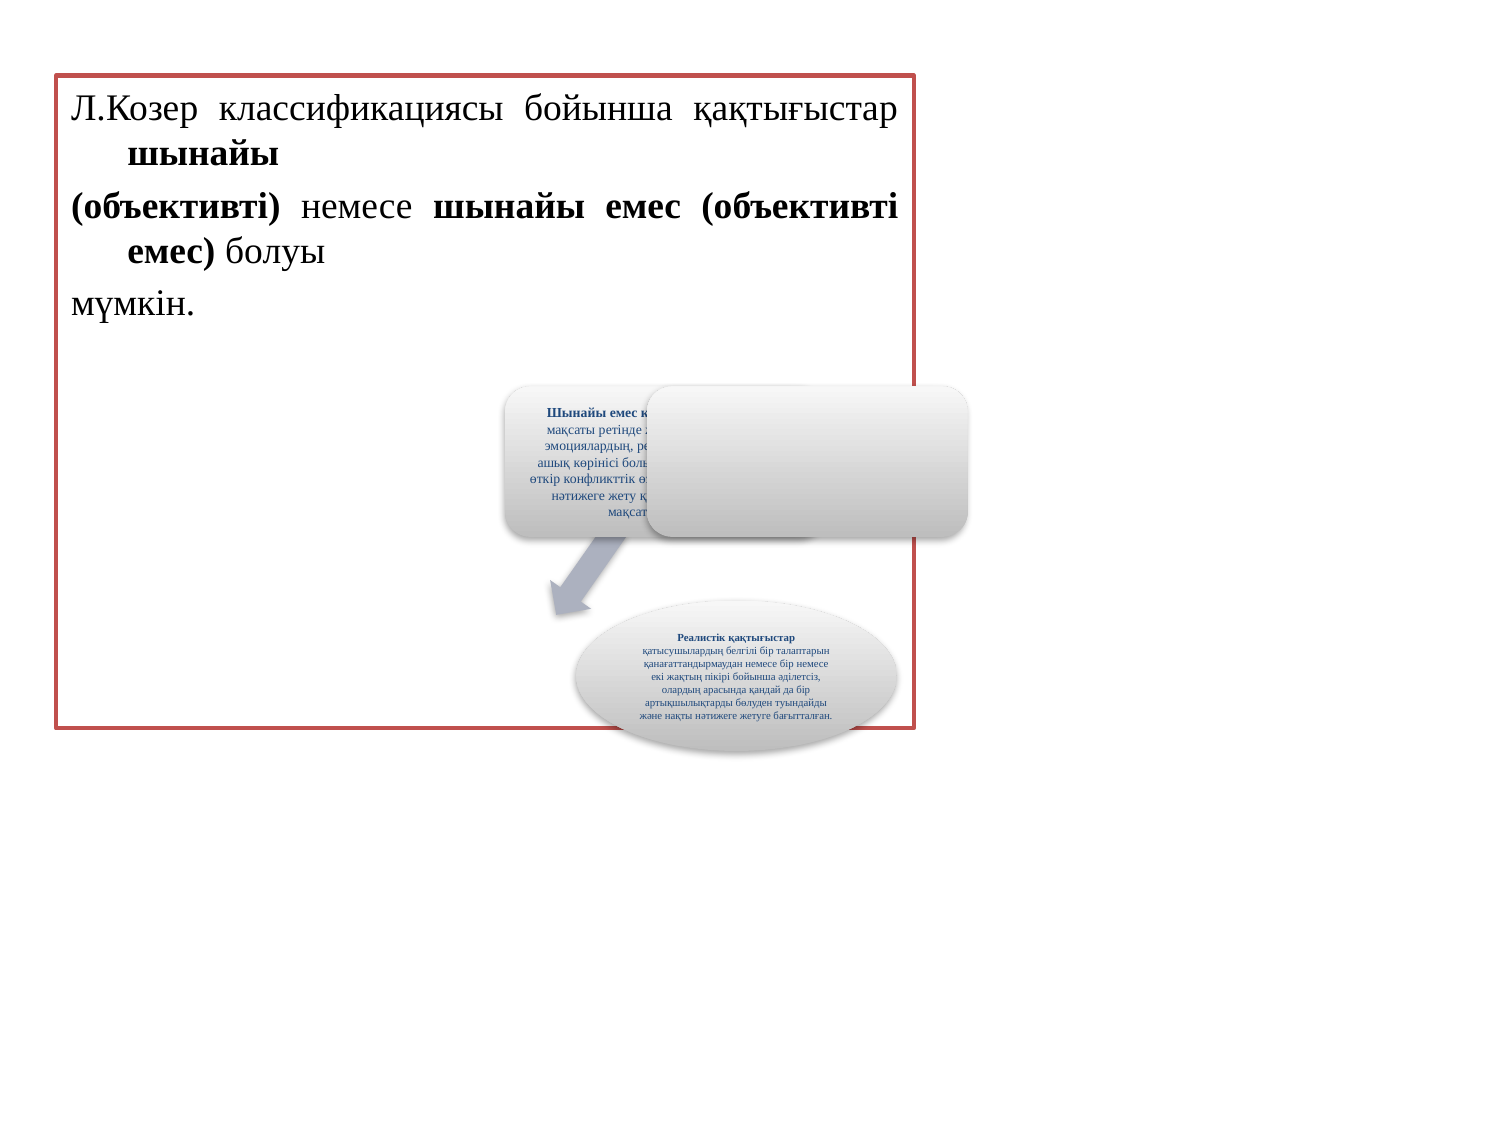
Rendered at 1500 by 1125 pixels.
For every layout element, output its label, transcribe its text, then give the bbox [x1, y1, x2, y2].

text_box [94, 374, 1378, 977]
list Л.Козер классификациясы бойынша қақтығыстар шынайы (объективті) немесе шынайы емес (объективті емес) болуы мүмкін. [54, 73, 916, 730]
